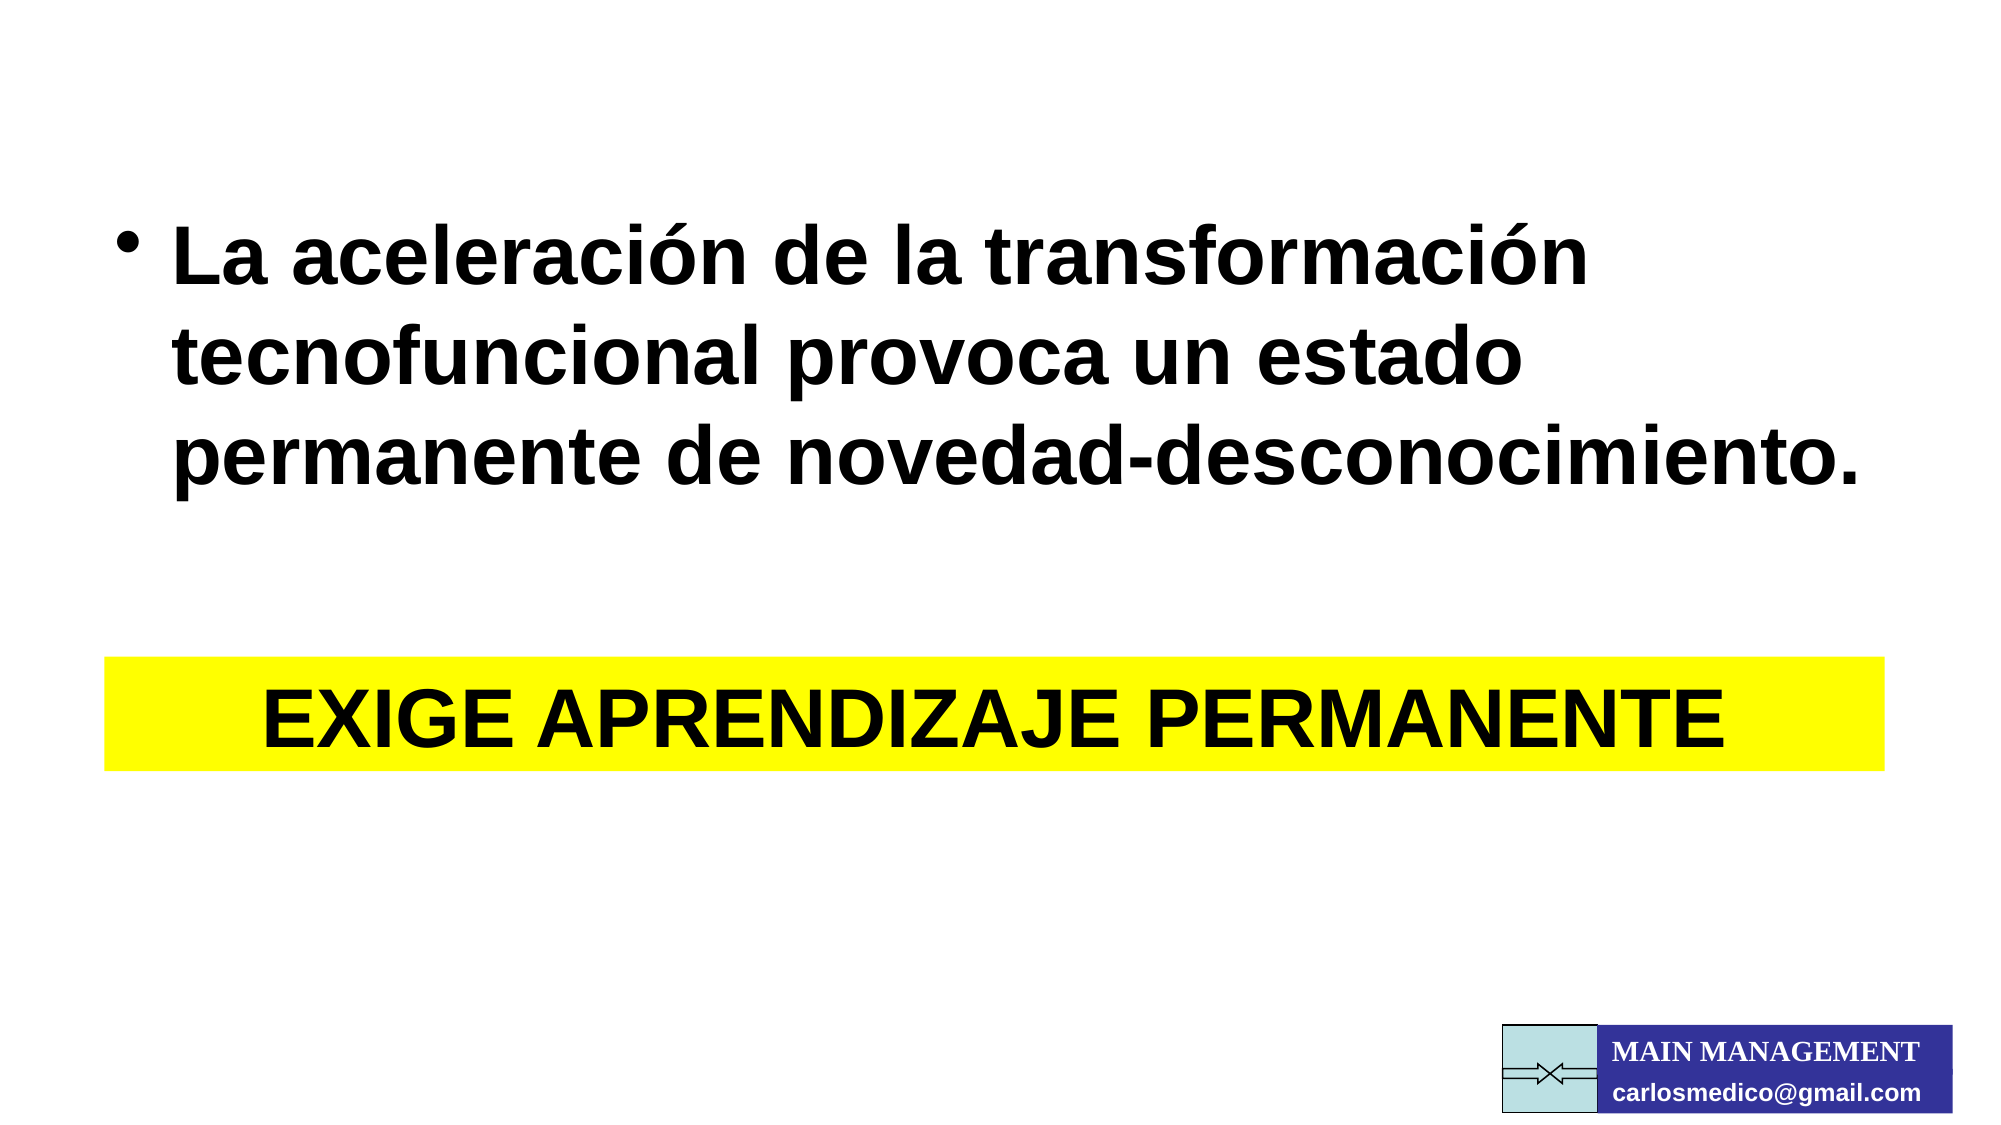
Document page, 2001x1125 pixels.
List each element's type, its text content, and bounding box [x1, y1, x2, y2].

text_box EXIGE APRENDIZAJE PERMANENTE [104, 656, 1885, 772]
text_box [1502, 1024, 1954, 1115]
list La aceleración de la transformación tecnofuncional provoca un estado permanente de novedad-desconocimiento. [99, 97, 1900, 542]
